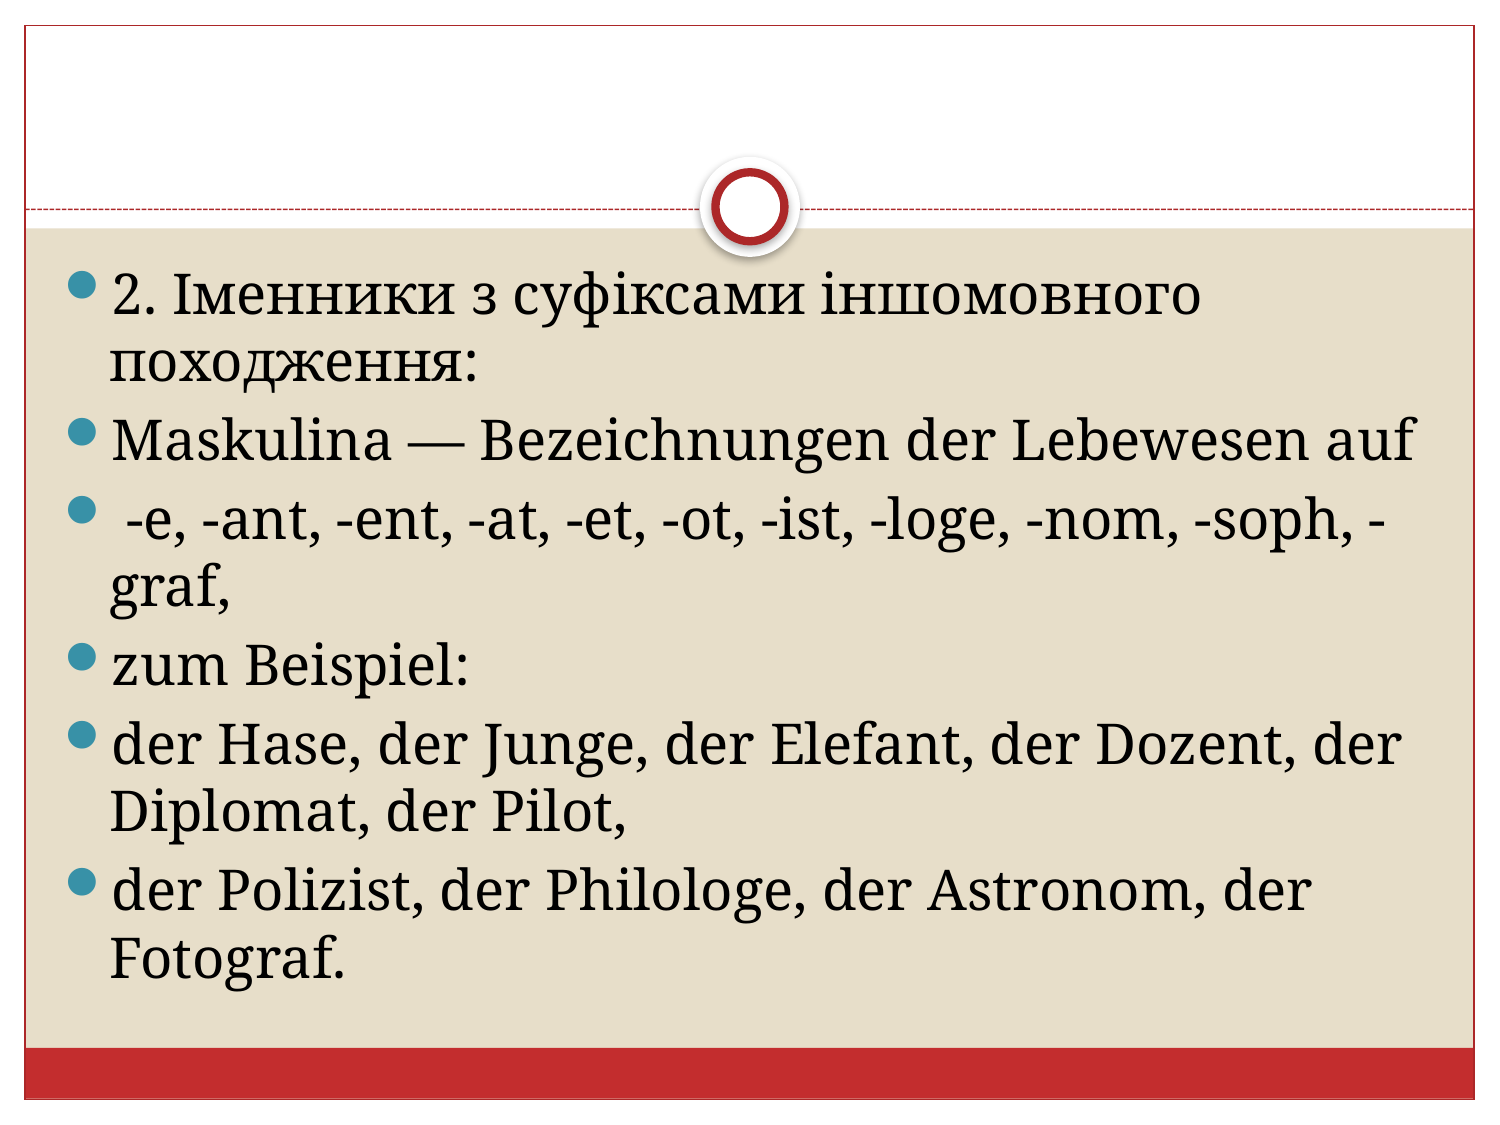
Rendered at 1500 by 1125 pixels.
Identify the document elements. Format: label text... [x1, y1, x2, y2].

list 2. Іменники з суфіксами іншомовного походження: Maskulina — Bezeichnungen der Lebewesen auf -e, -ant, -ent, -at, -et, -ot, -ist, -loge, -nom, -soph, -graf, zum Beispiel: der Hase, der Junge, der Elefant, der Dozent, der Diplomat, der Pilot, der Polizist, der Philologe, der Astronom, der Fotograf. [49, 250, 1445, 1001]
